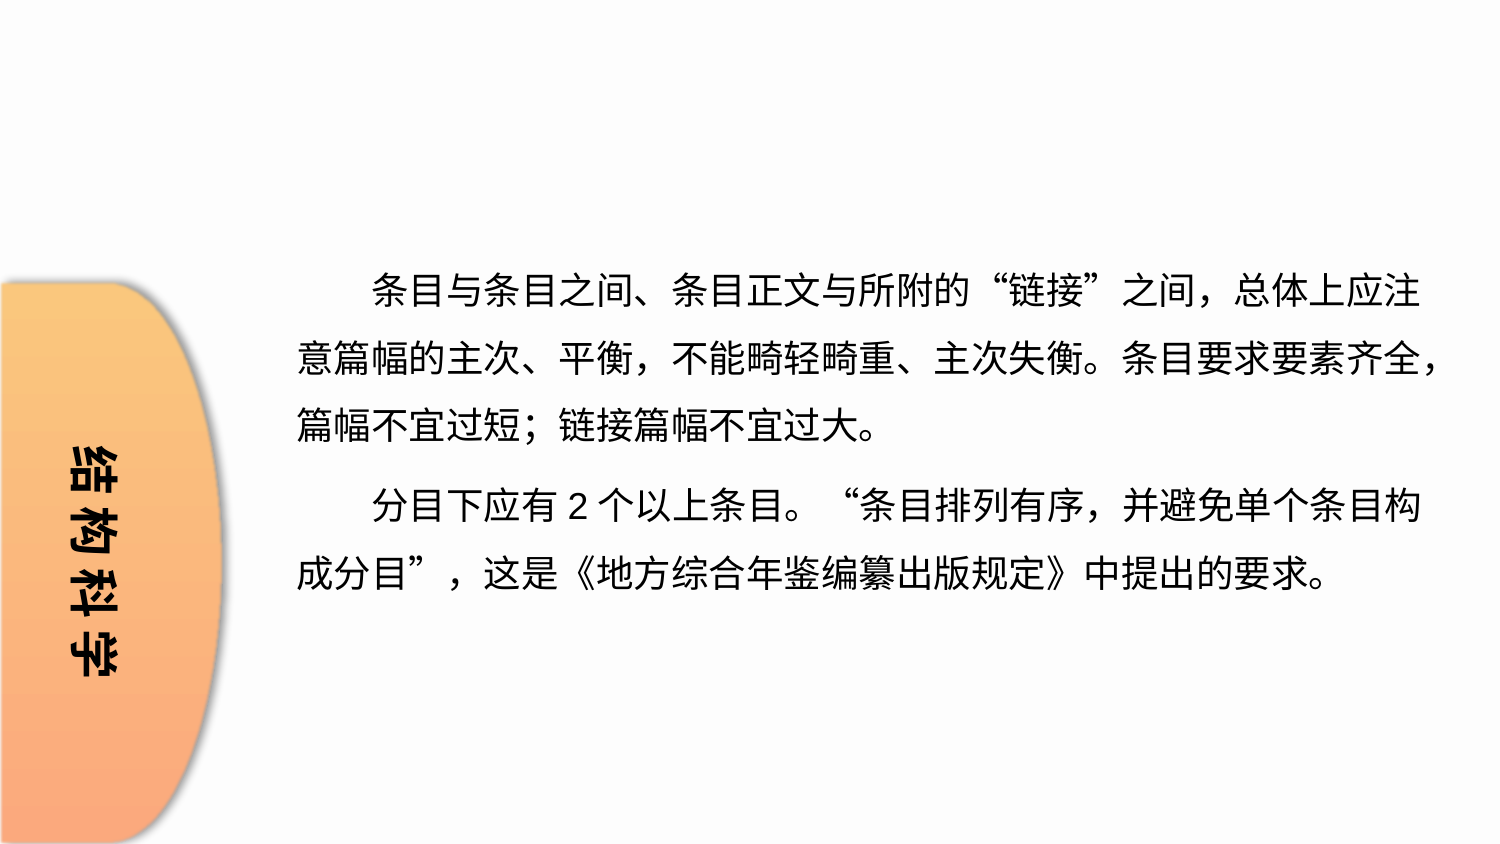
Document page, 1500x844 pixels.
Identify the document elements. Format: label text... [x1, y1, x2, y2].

text_box 结 构 科 学 [1, 283, 222, 843]
text_box 条目与条目之间、条目正文与所附的“链接”之间，总体上应注意篇幅的主次、平衡，不能畸轻畸重、主次失衡。条目要求要素齐全，篇幅不宜过短；链接篇幅不宜过大。 分目下应有2个以上条目。“条目排列有序，并避免单个条目构成分目”，这是《地方综合年鉴编纂出版规定》中提出的要求。 [281, 236, 1453, 602]
